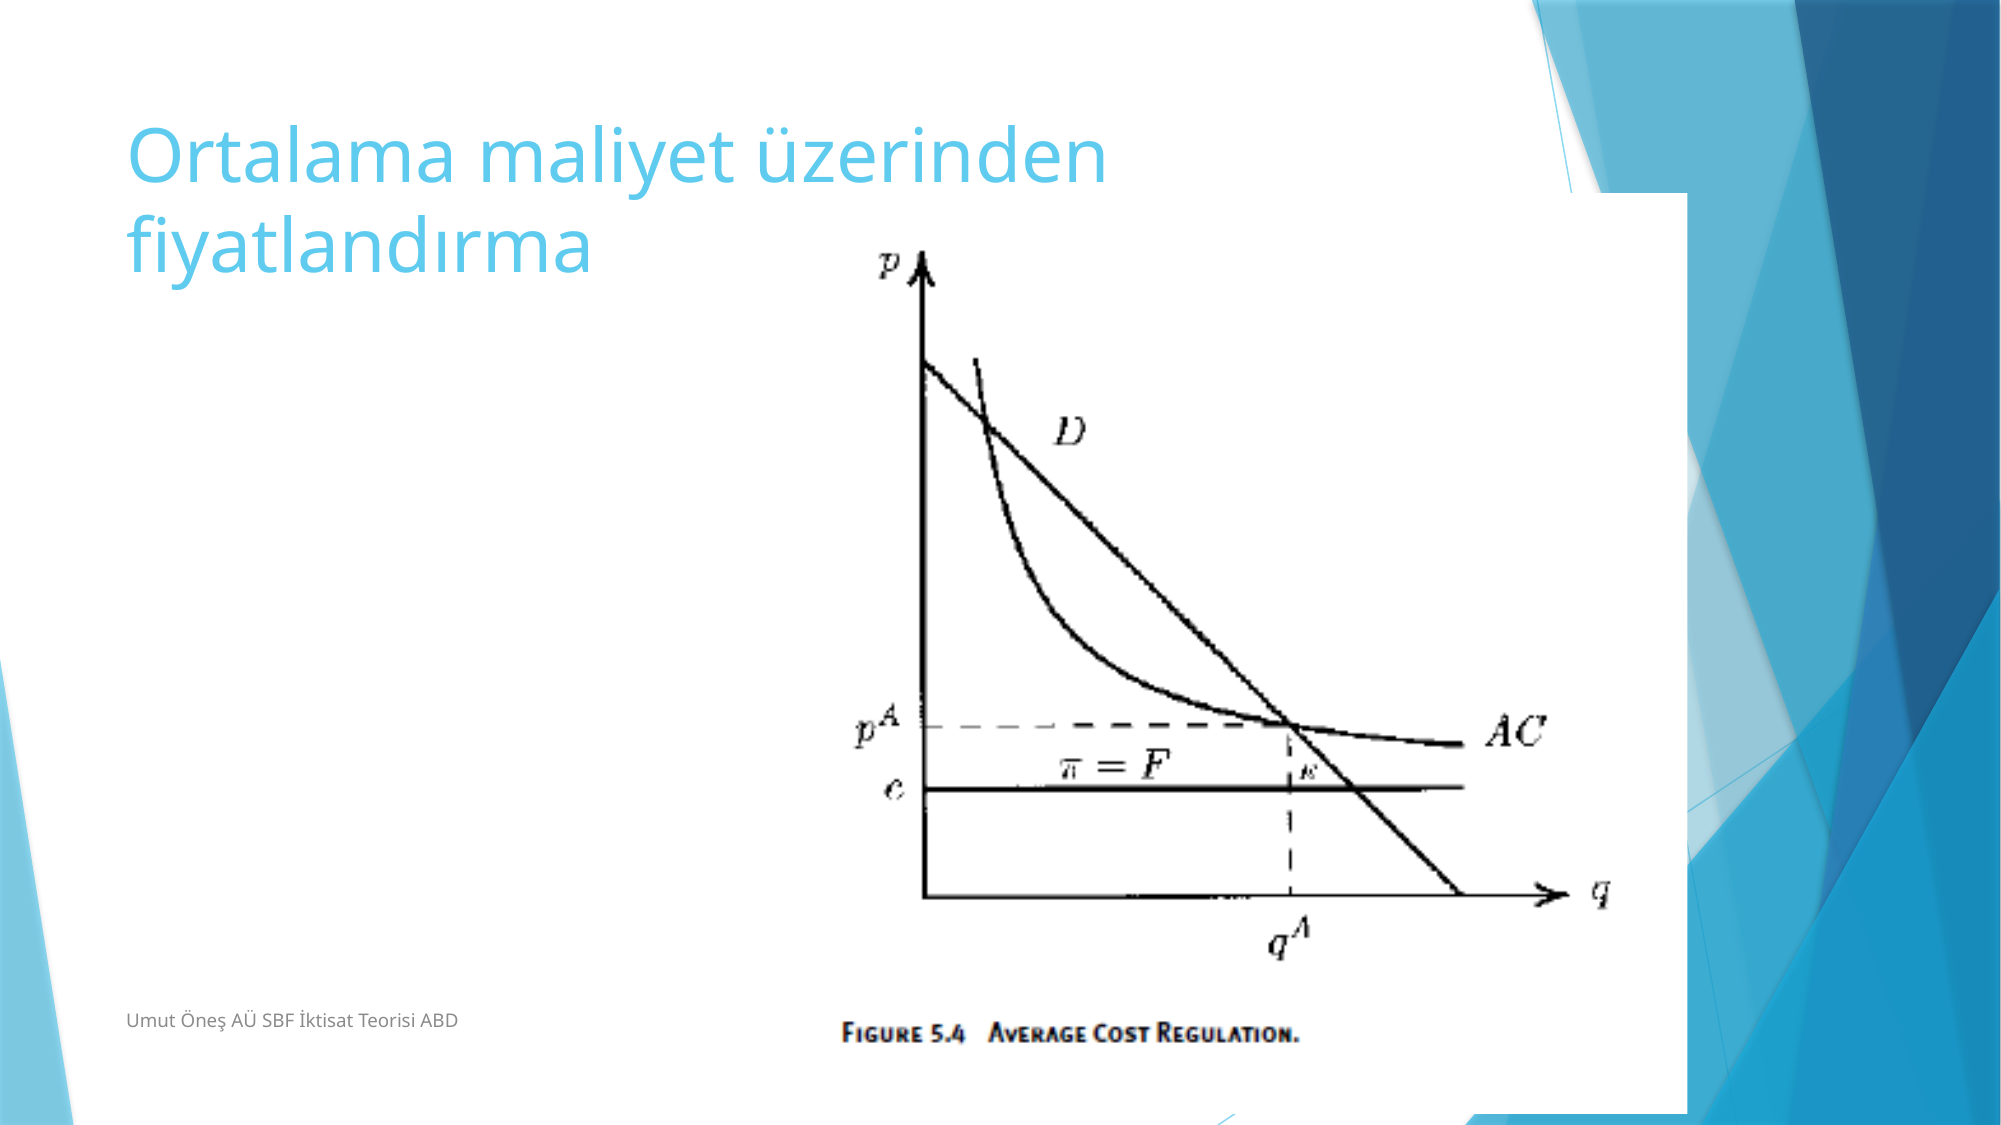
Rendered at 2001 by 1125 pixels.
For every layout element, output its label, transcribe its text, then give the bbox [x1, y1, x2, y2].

title Ortalama maliyet üzerinden fiyatlandırma [111, 99, 1522, 317]
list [792, 193, 1688, 1115]
footer Umut Öneş AÜ SBF İktisat Teorisi ABD [111, 991, 788, 1051]
